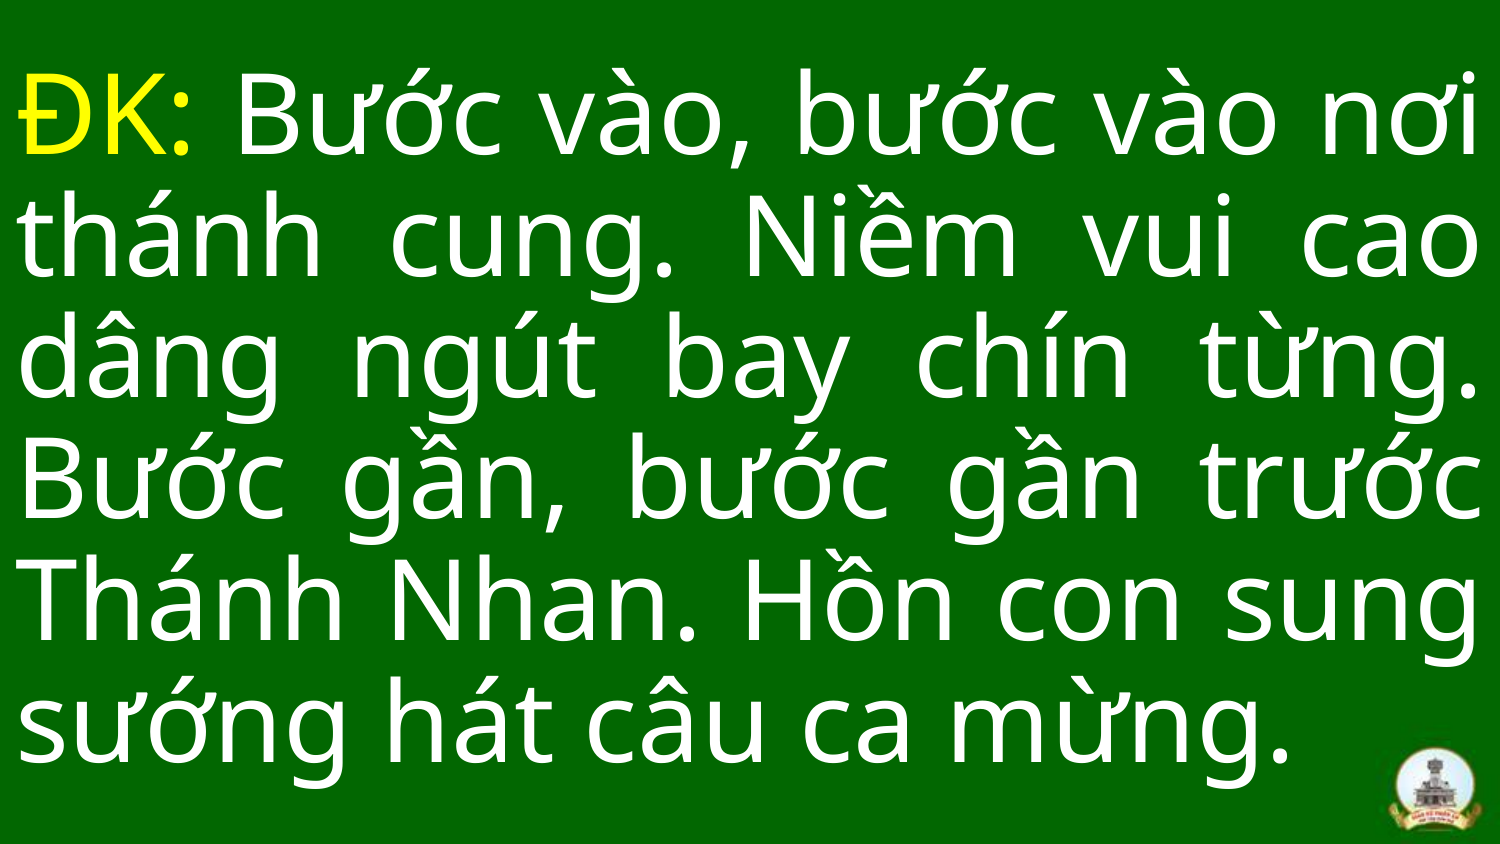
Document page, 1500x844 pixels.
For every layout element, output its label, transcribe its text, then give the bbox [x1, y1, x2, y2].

subtitle ĐK: Bước vào, bước vào nơi thánh cung. Niềm vui cao dâng ngút bay chín từng. Bước gần, bước gần trước Thánh Nhan. Hồn con sung sướng hát câu ca mừng. [0, 0, 1500, 844]
